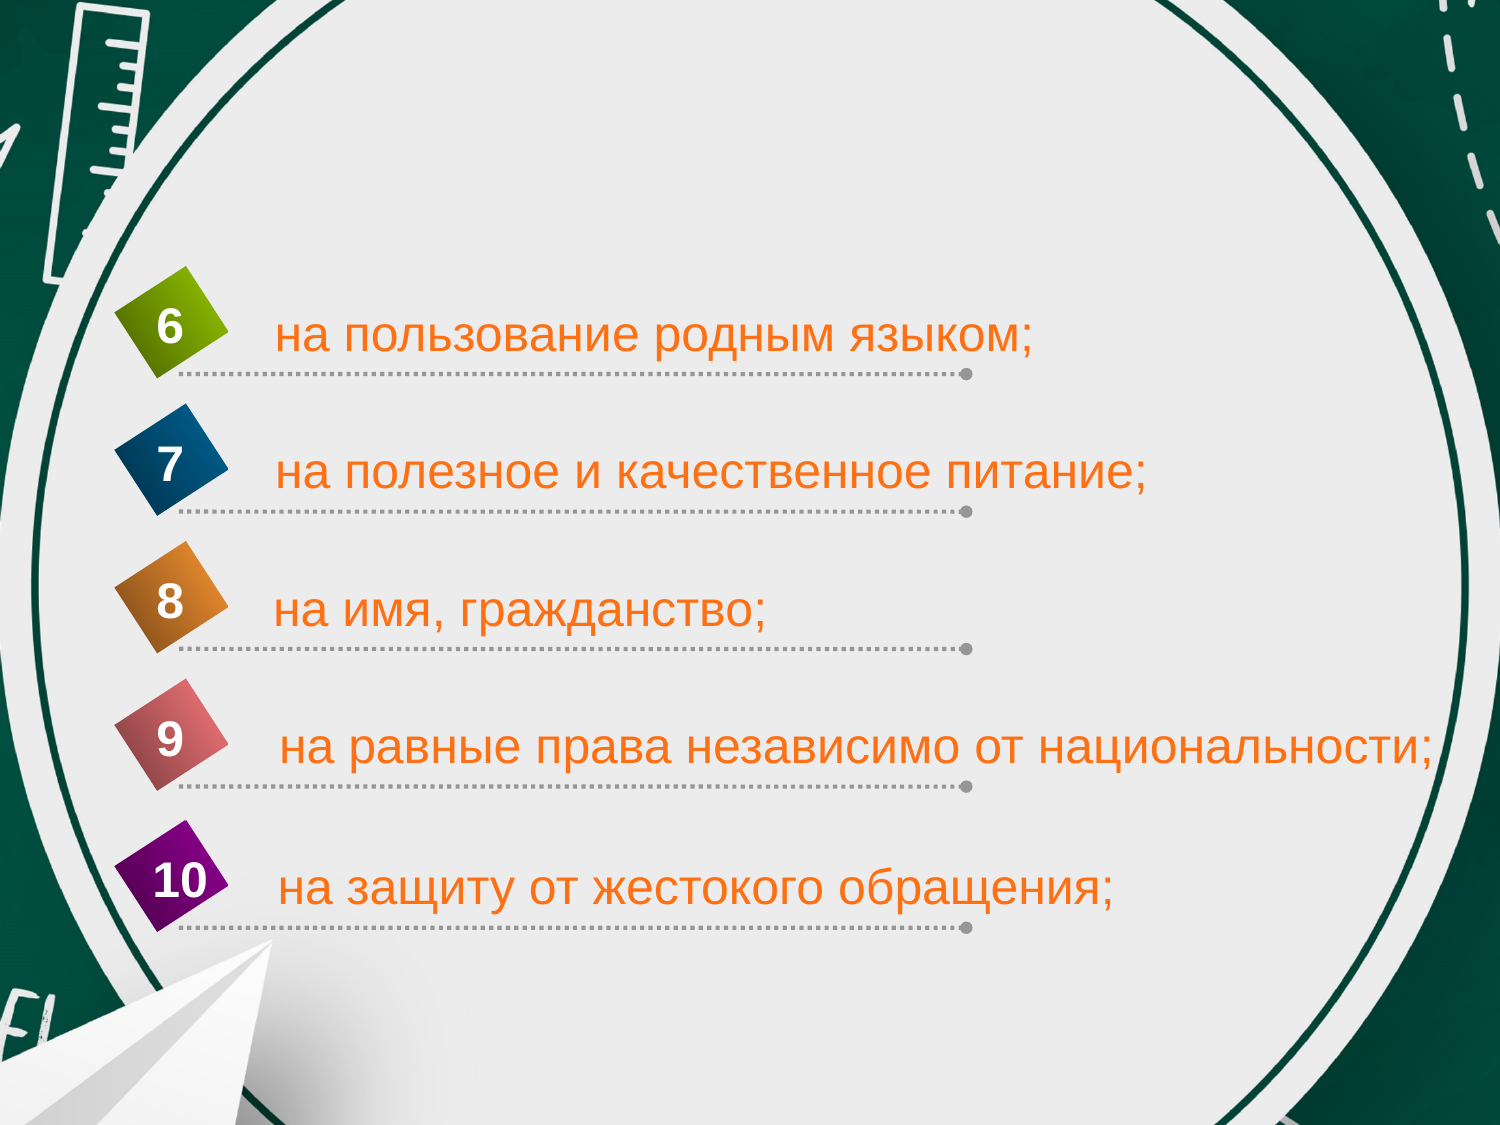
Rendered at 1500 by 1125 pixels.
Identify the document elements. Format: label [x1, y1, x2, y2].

picture [0, 0, 1500, 1125]
text_box [128, 557, 967, 650]
text_box [128, 282, 1053, 375]
text_box [128, 695, 1455, 787]
text_box [128, 836, 1149, 928]
text_box [128, 420, 1182, 512]
